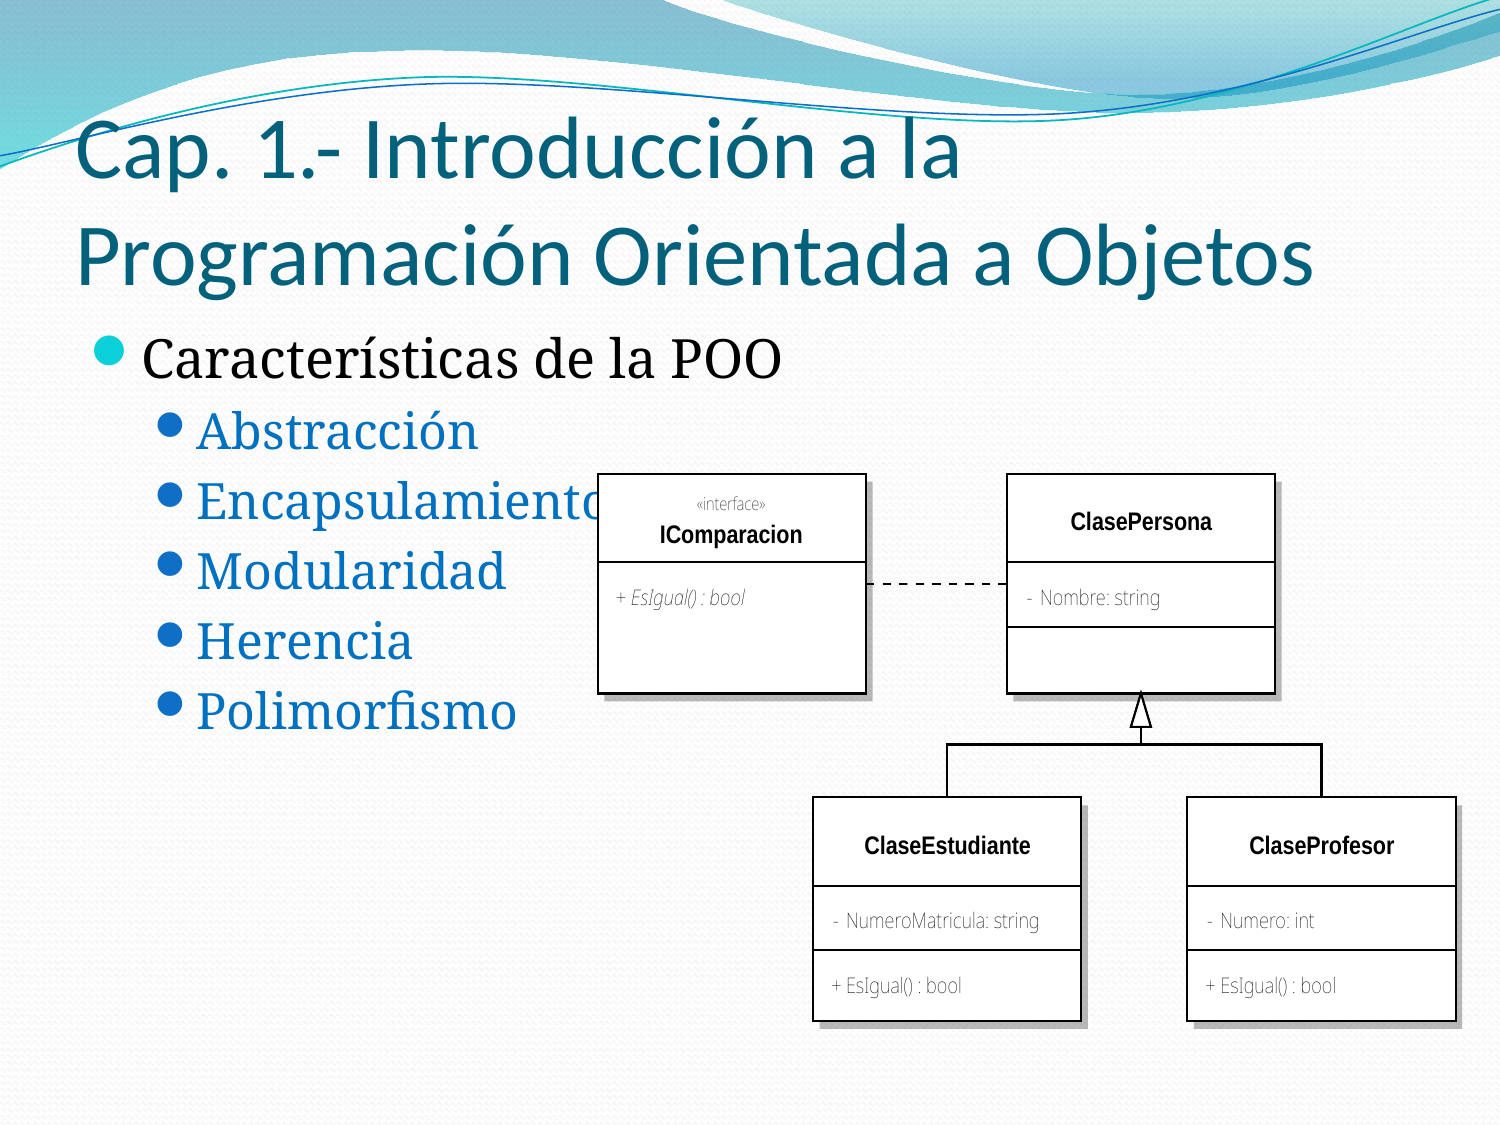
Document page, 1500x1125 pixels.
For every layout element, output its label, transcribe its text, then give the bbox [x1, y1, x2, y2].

picture [572, 444, 1481, 1051]
title Cap. 1.- Introducción a la Programación Orientada a Objetos [75, 78, 1425, 303]
list Características de la POO Abstracción Encapsulamiento Modularidad Herencia Polimorfismo [75, 317, 1425, 1038]
